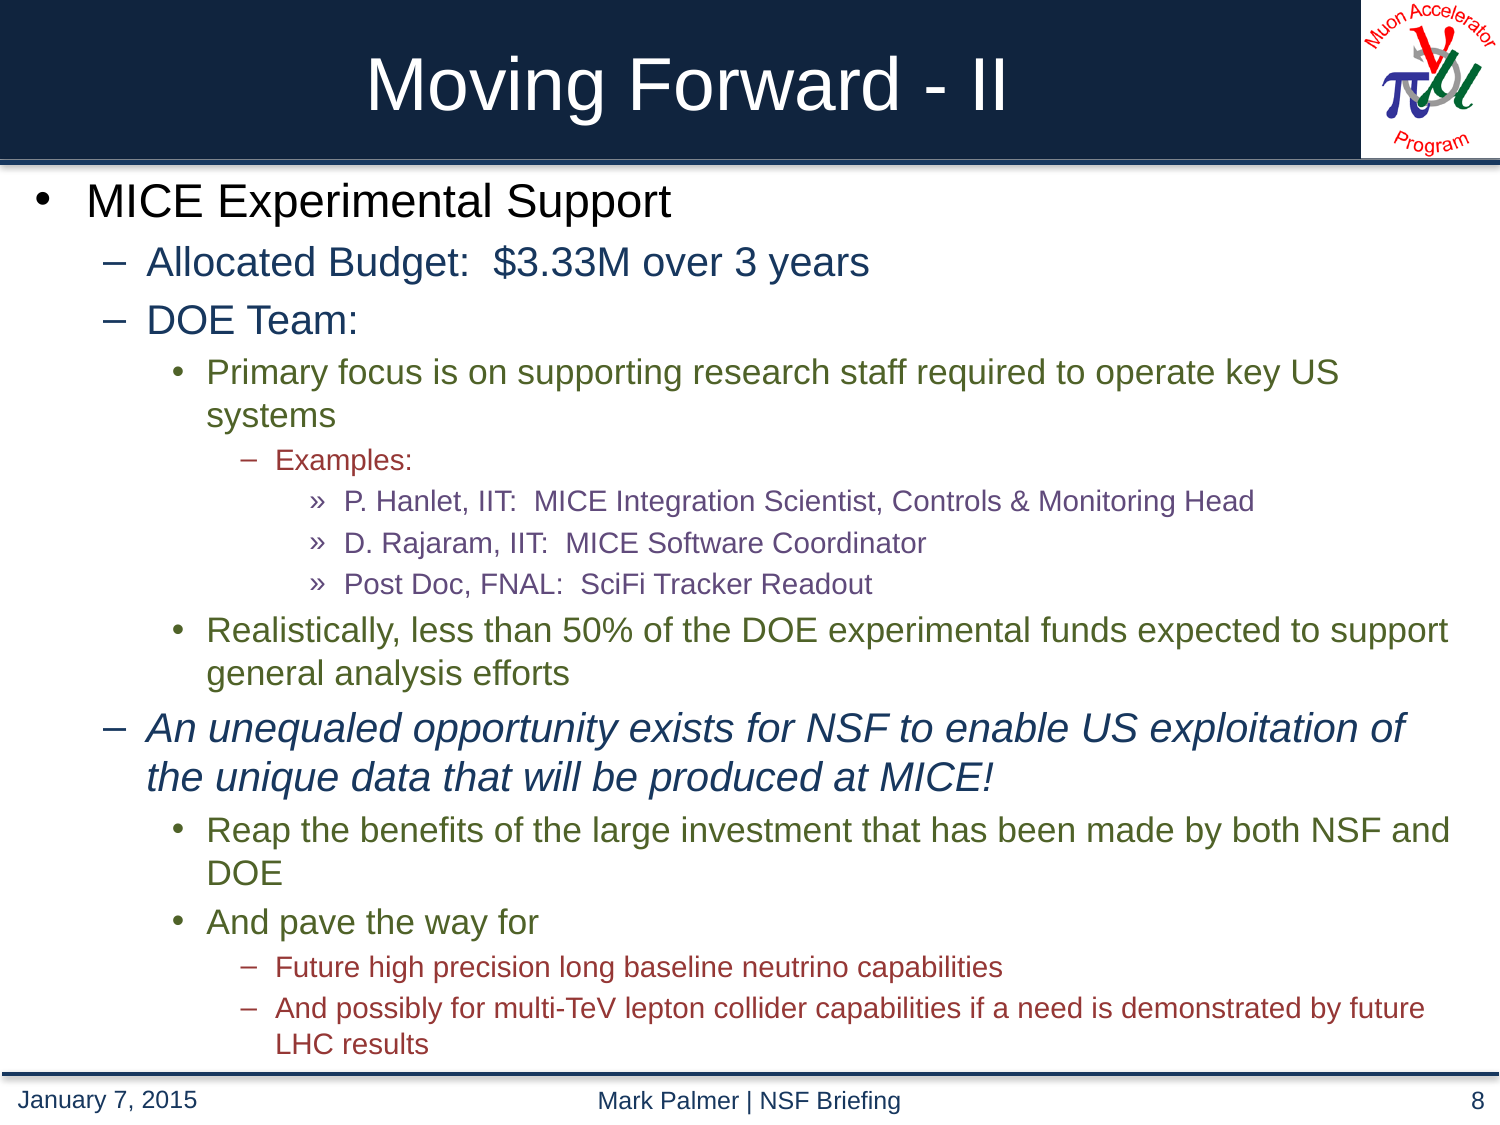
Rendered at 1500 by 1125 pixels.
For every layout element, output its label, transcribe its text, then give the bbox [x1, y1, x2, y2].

title Moving Forward - II [19, 0, 1357, 162]
list MICE Experimental Support Allocated Budget: $3.33M over 3 years DOE Team: Primary focus is on supporting research staff required to operate key US systems Examples: P. Hanlet, IIT: MICE Integration Scientist, Controls & Monitoring Head D. Rajaram, IIT: MICE Software Coordinator Post Doc, FNAL: SciFi Tracker Readout Realistically, less than 50% of the DOE experimental funds expected to support general analysis efforts An unequaled opportunity exists for NSF to enable US exploitation of the unique data that will be produced at MICE! Reap the benefits of the large investment that has been made by both NSF and DOE And pave the way for Future high precision long baseline neutrino capabilities And possibly for multi-TeV lepton collider capabilities if a need is demonstrated by future LHC results [19, 162, 1483, 1075]
slide_number 8 [1215, 1074, 1500, 1125]
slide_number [2, 1075, 284, 1123]
footer Mark Palmer | NSF Briefing [284, 1074, 1215, 1125]
picture [1360, 0, 1500, 159]
